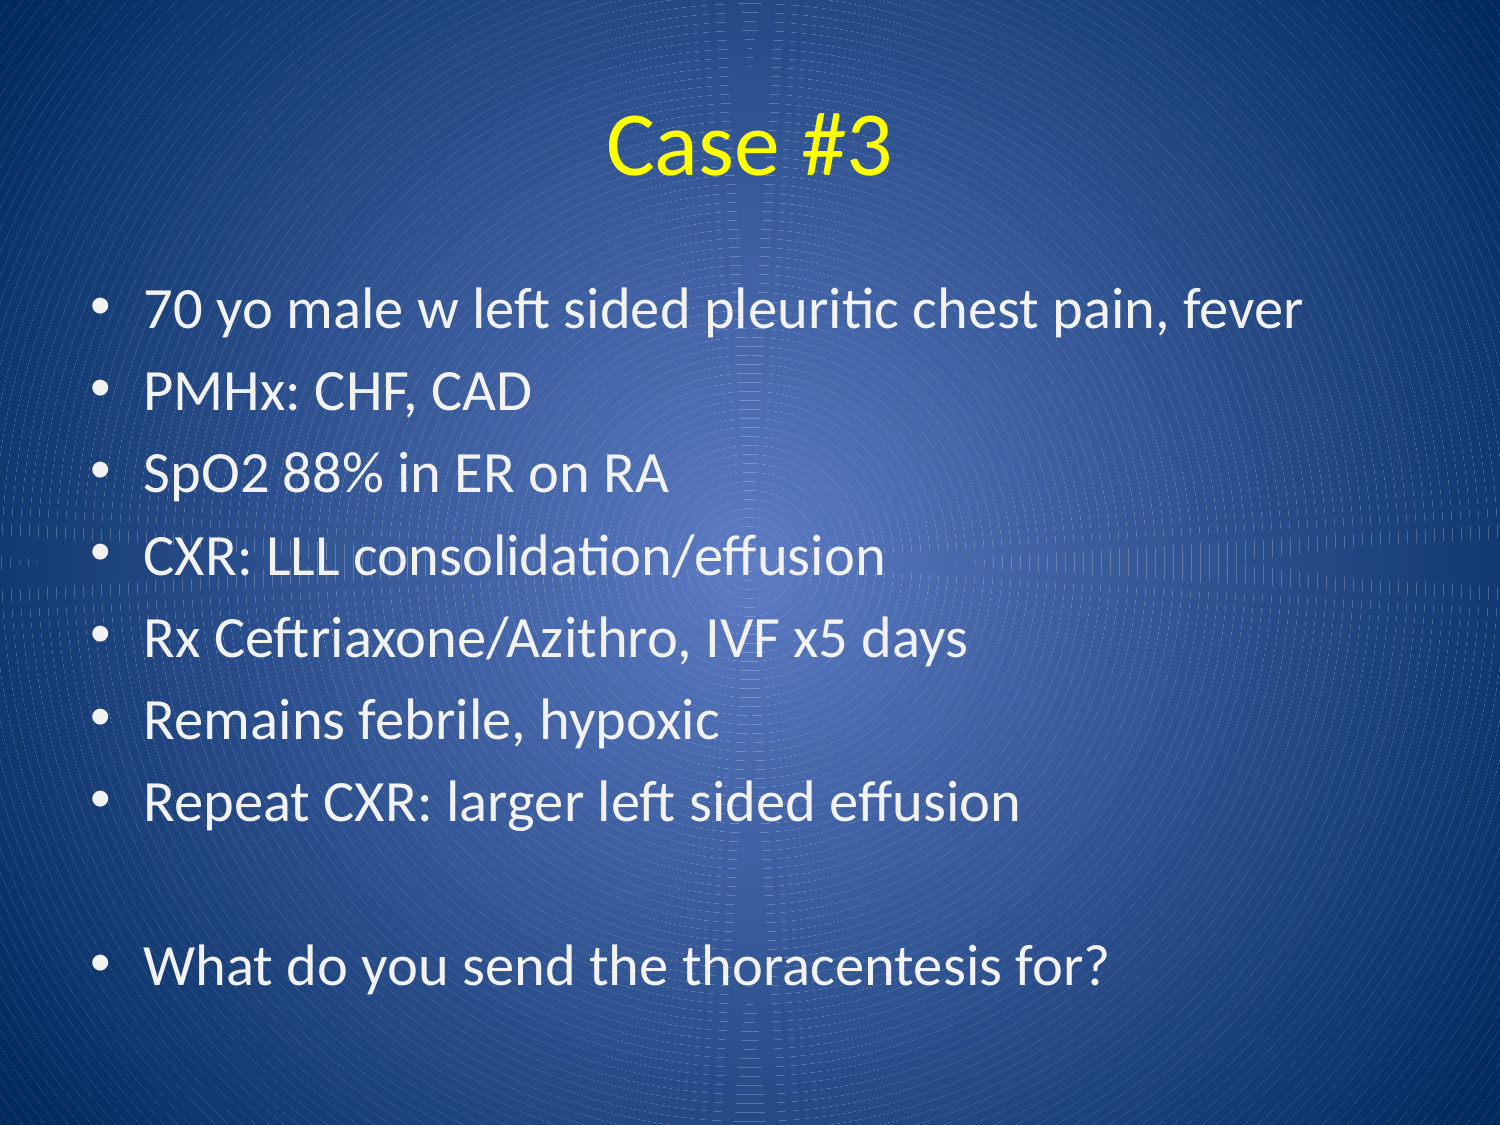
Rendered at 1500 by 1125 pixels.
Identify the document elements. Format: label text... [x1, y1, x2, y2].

title Case #3 [75, 45, 1425, 233]
list 70 yo male w left sided pleuritic chest pain, fever PMHx: CHF, CAD SpO2 88% in ER on RA CXR: LLL consolidation/effusion Rx Ceftriaxone/Azithro, IVF x5 days Remains febrile, hypoxic Repeat CXR: larger left sided effusion What do you send the thoracentesis for? [75, 262, 1425, 1005]
